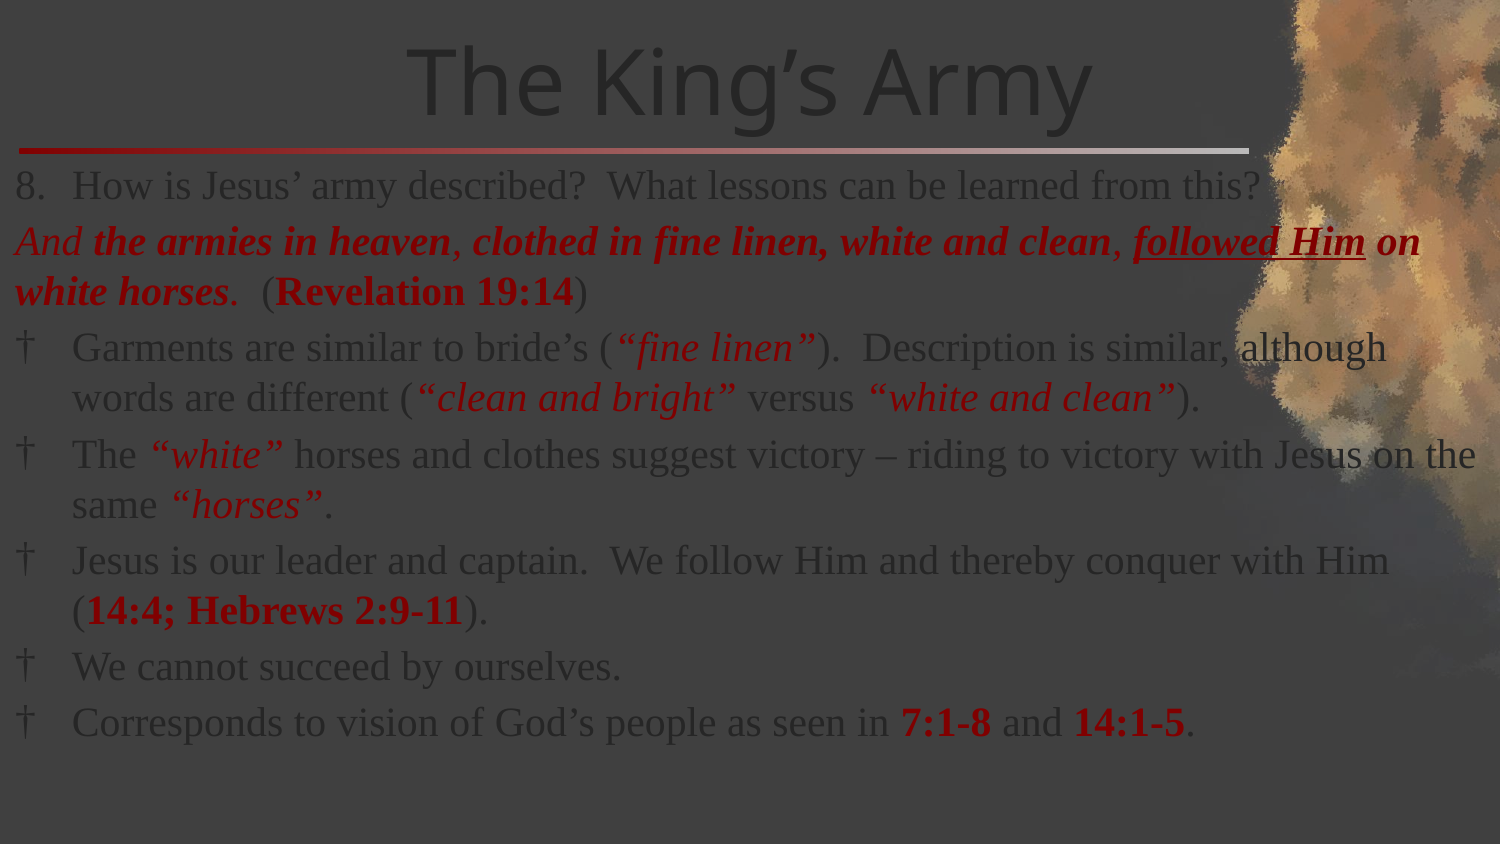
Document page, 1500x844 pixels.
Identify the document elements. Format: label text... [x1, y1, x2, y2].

title The King’s Army [7, 7, 1493, 150]
list How is Jesus’ army described? What lessons can be learned from this? And the armies in heaven, clothed in fine linen, white and clean, followed Him on white horses. (Revelation 19:14) Garments are similar to bride’s (“fine linen”). Description is similar, although words are different (“clean and bright” versus “white and clean”). The “white” horses and clothes suggest victory – riding to victory with Jesus on the same “horses”. Jesus is our leader and captain. We follow Him and thereby conquer with Him (14:4; Hebrews 2:9-11). We cannot succeed by ourselves. Corresponds to vision of God’s people as seen in 7:1-8 and 14:1-5. [7, 150, 1493, 830]
